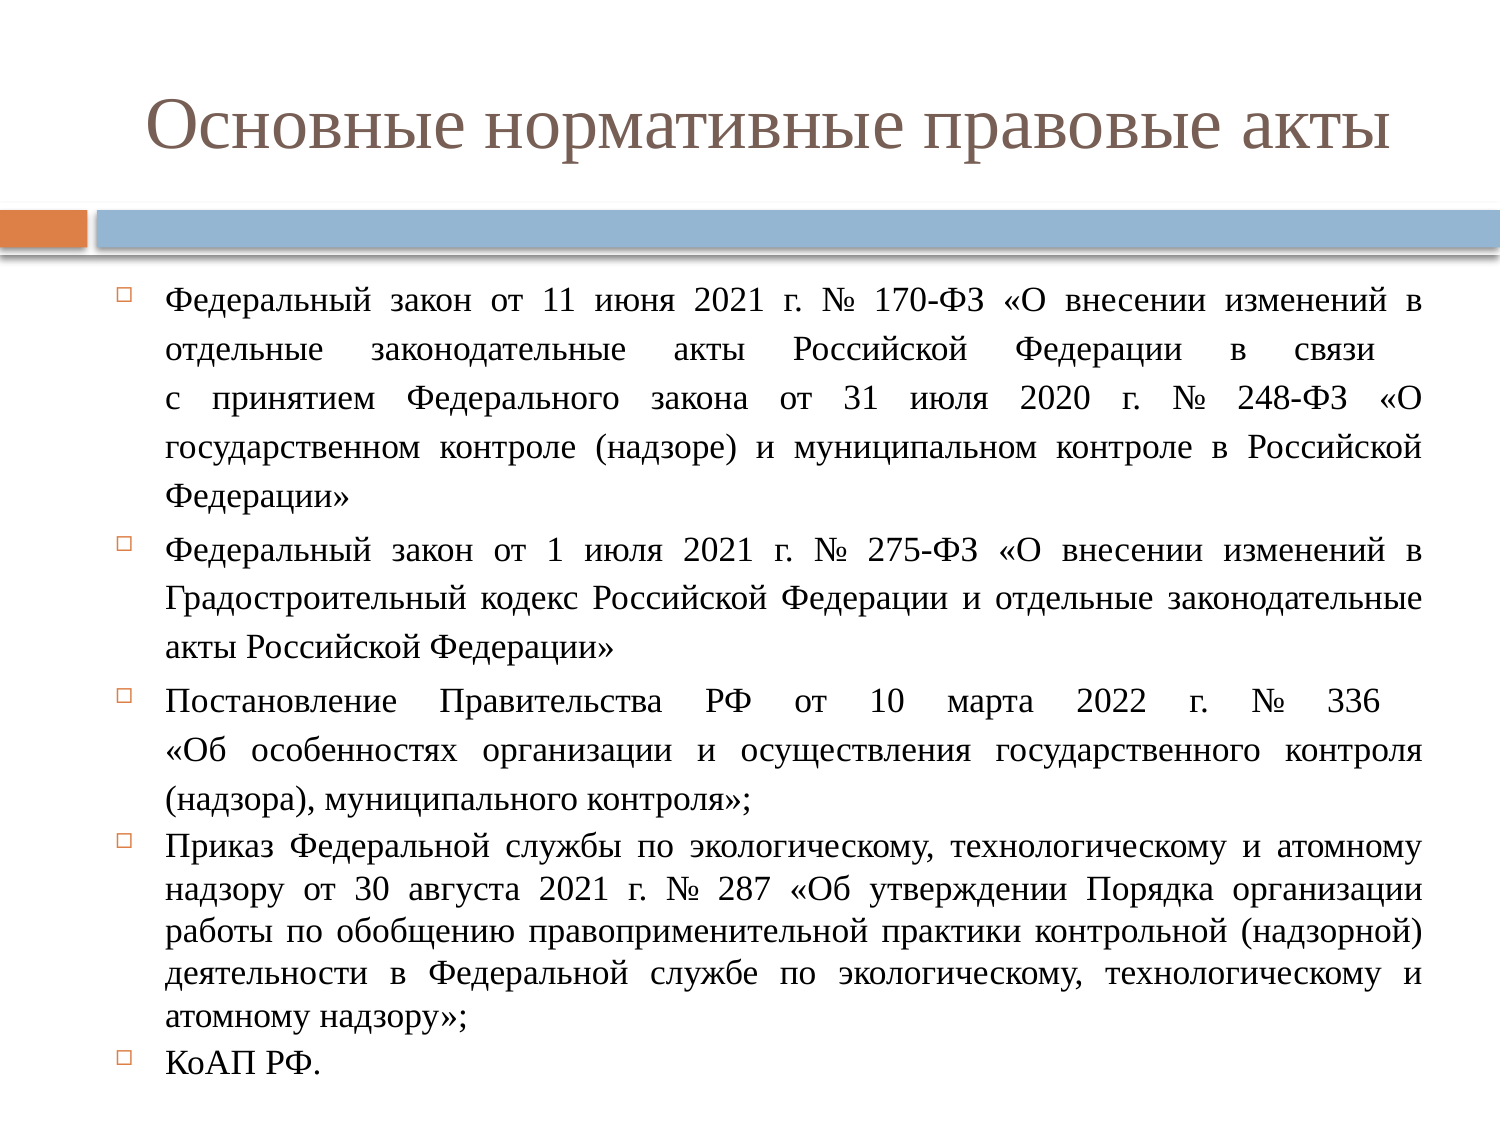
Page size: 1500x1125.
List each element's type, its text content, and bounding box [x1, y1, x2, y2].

title Основные нормативные правовые акты [100, 37, 1438, 200]
list Федеральный закон от 11 июня 2021 г. № 170-ФЗ «О внесении изменений в отдельные законодательные акты Российской Федерации в связи с принятием Федерального закона от 31 июля 2020 г. № 248-ФЗ «О государственном контроле (надзоре) и муниципальном контроле в Российской Федерации» Федеральный закон от 1 июля 2021 г. № 275-ФЗ «О внесении изменений в Градостроительный кодекс Российской Федерации и отдельные законодательные акты Российской Федерации» Постановление Правительства РФ от 10 марта 2022 г. № 336 «Об особенностях организации и осуществления государственного контроля (надзора), муниципального контроля»; Приказ Федеральной службы по экологическому, технологическому и атомному надзору от 30 августа 2021 г. № 287 «Об утверждении Порядка организации работы по обобщению правоприменительной практики контрольной (надзорной) деятельности в Федеральной службе по экологическому, технологическому и атомному надзору»; КоАП РФ. [100, 262, 1438, 1106]
